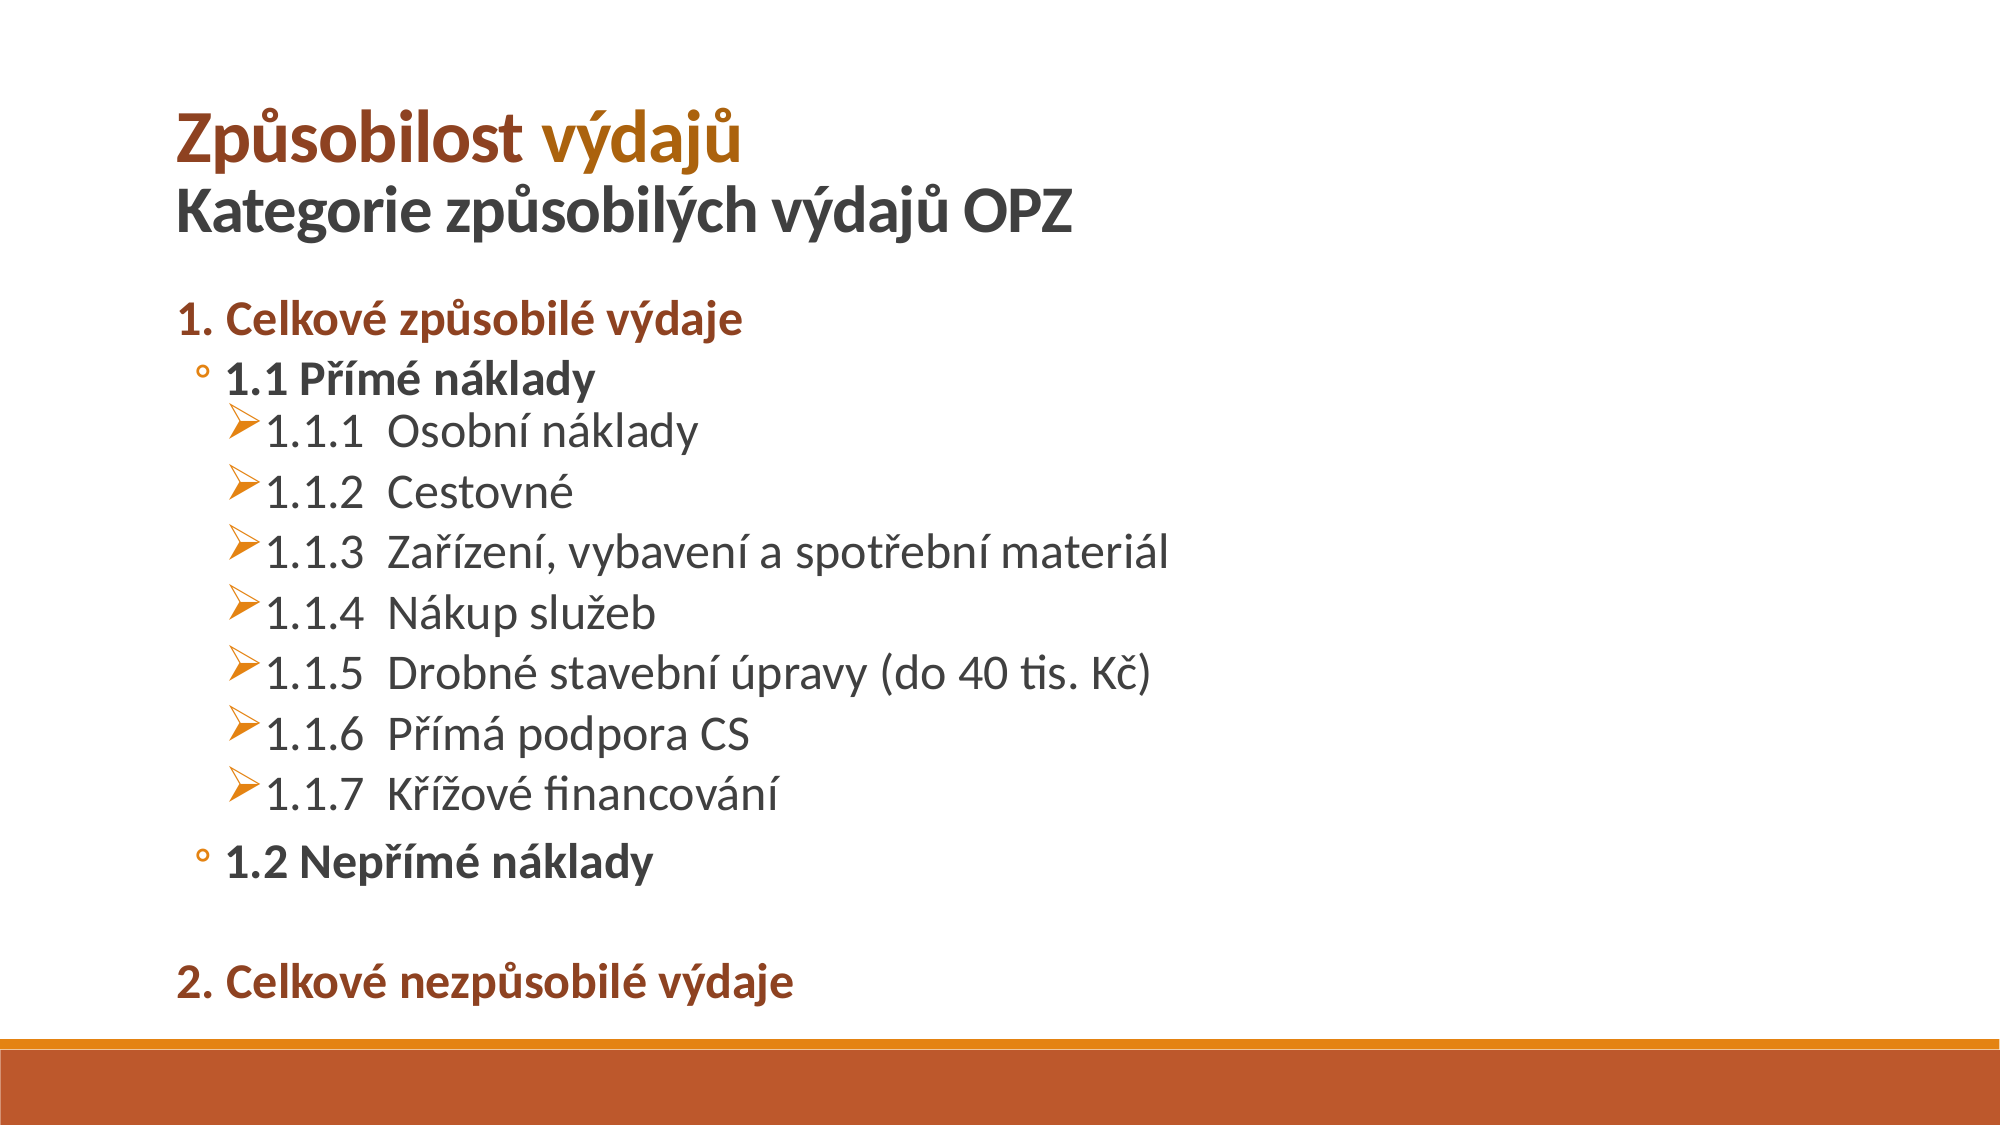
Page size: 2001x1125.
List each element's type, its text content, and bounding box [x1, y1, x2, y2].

list 1. Celkové způsobilé výdaje 1.1 Přímé náklady 1.1.1 Osobní náklady 1.1.2 Cestovné 1.1.3 Zařízení, vybavení a spotřební materiál 1.1.4 Nákup služeb 1.1.5 Drobné stavební úpravy (do 40 tis. Kč) 1.1.6 Přímá podpora CS 1.1.7 Křížové financování 1.2 Nepřímé náklady 2. Celkové nezpůsobilé výdaje [161, 277, 1806, 1016]
title Způsobilost výdajů Kategorie způsobilých výdajů OPZ [161, 65, 1806, 254]
